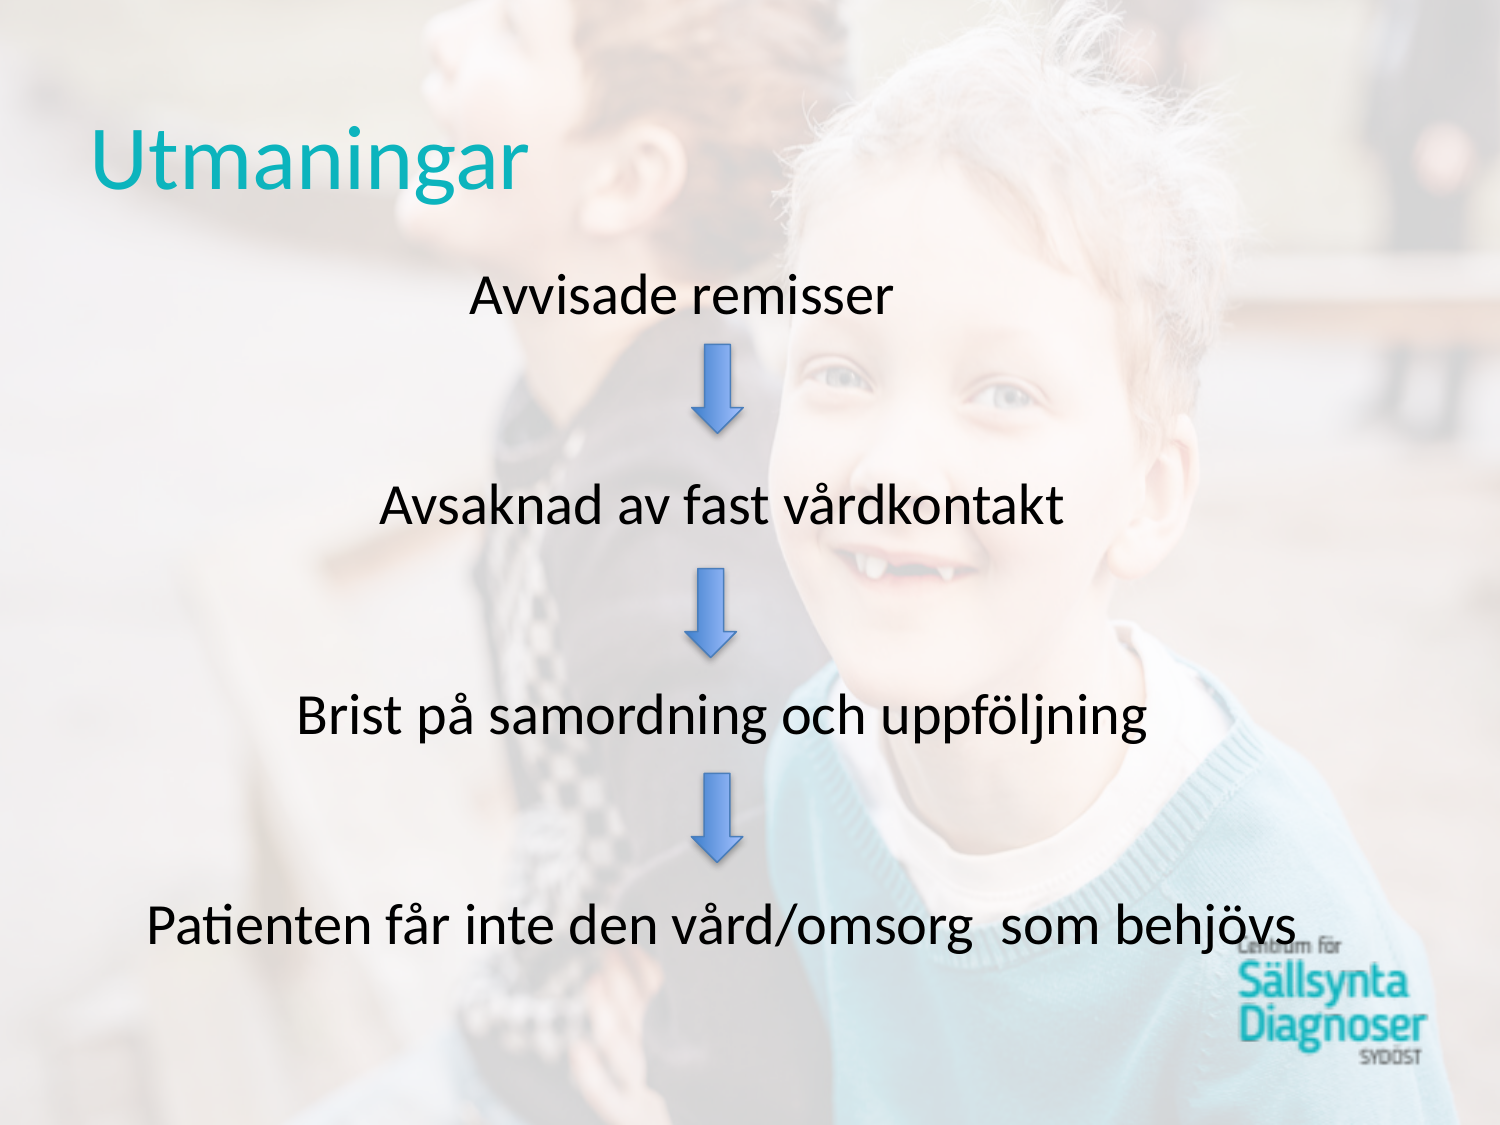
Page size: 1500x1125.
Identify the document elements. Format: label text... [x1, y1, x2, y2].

title Utmaningar [75, 90, 1427, 221]
text_box [684, 567, 738, 659]
text_box [691, 343, 744, 434]
text_box Avvisade remisser Avsaknad av fast vårdkontakt Brist på samordning och uppföljning Patienten får inte den vård/omsorg som behjövs [42, 248, 1402, 1034]
text_box [690, 772, 744, 863]
